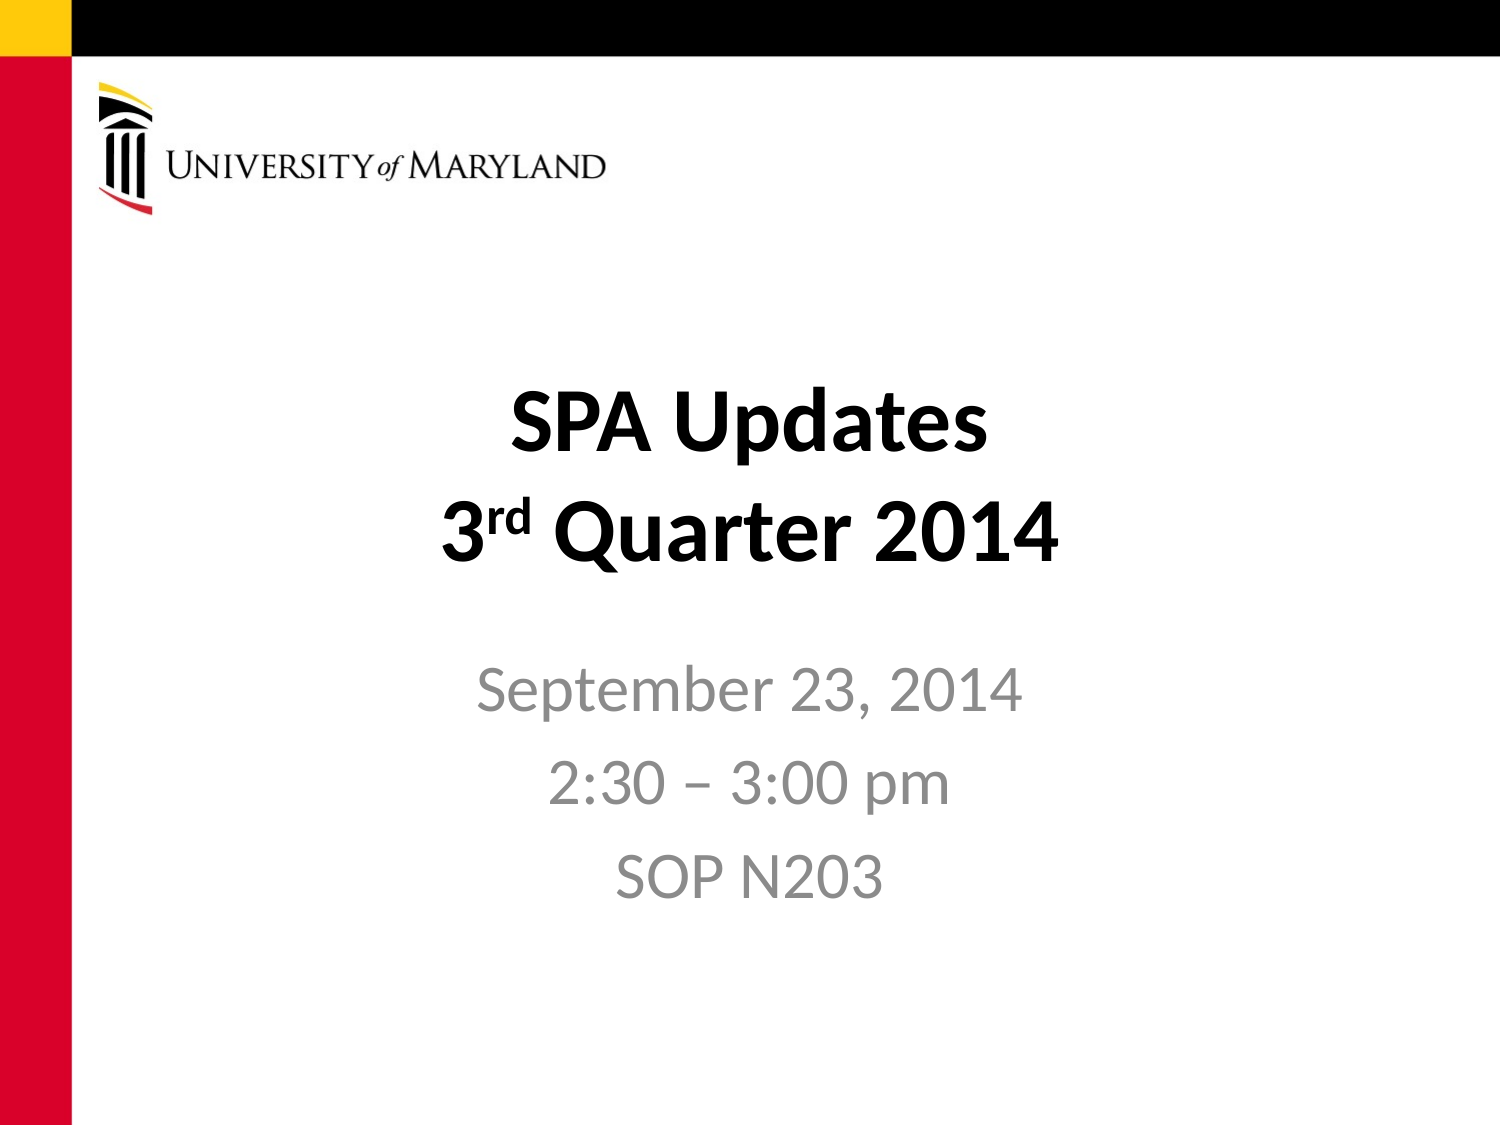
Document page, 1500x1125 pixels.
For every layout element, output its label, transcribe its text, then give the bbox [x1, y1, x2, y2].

picture [0, 0, 1500, 1125]
subtitle September 23, 2014 2:30 – 3:00 pm SOP N203 [225, 637, 1275, 925]
title SPA Updates 3rd Quarter 2014 [112, 349, 1388, 591]
